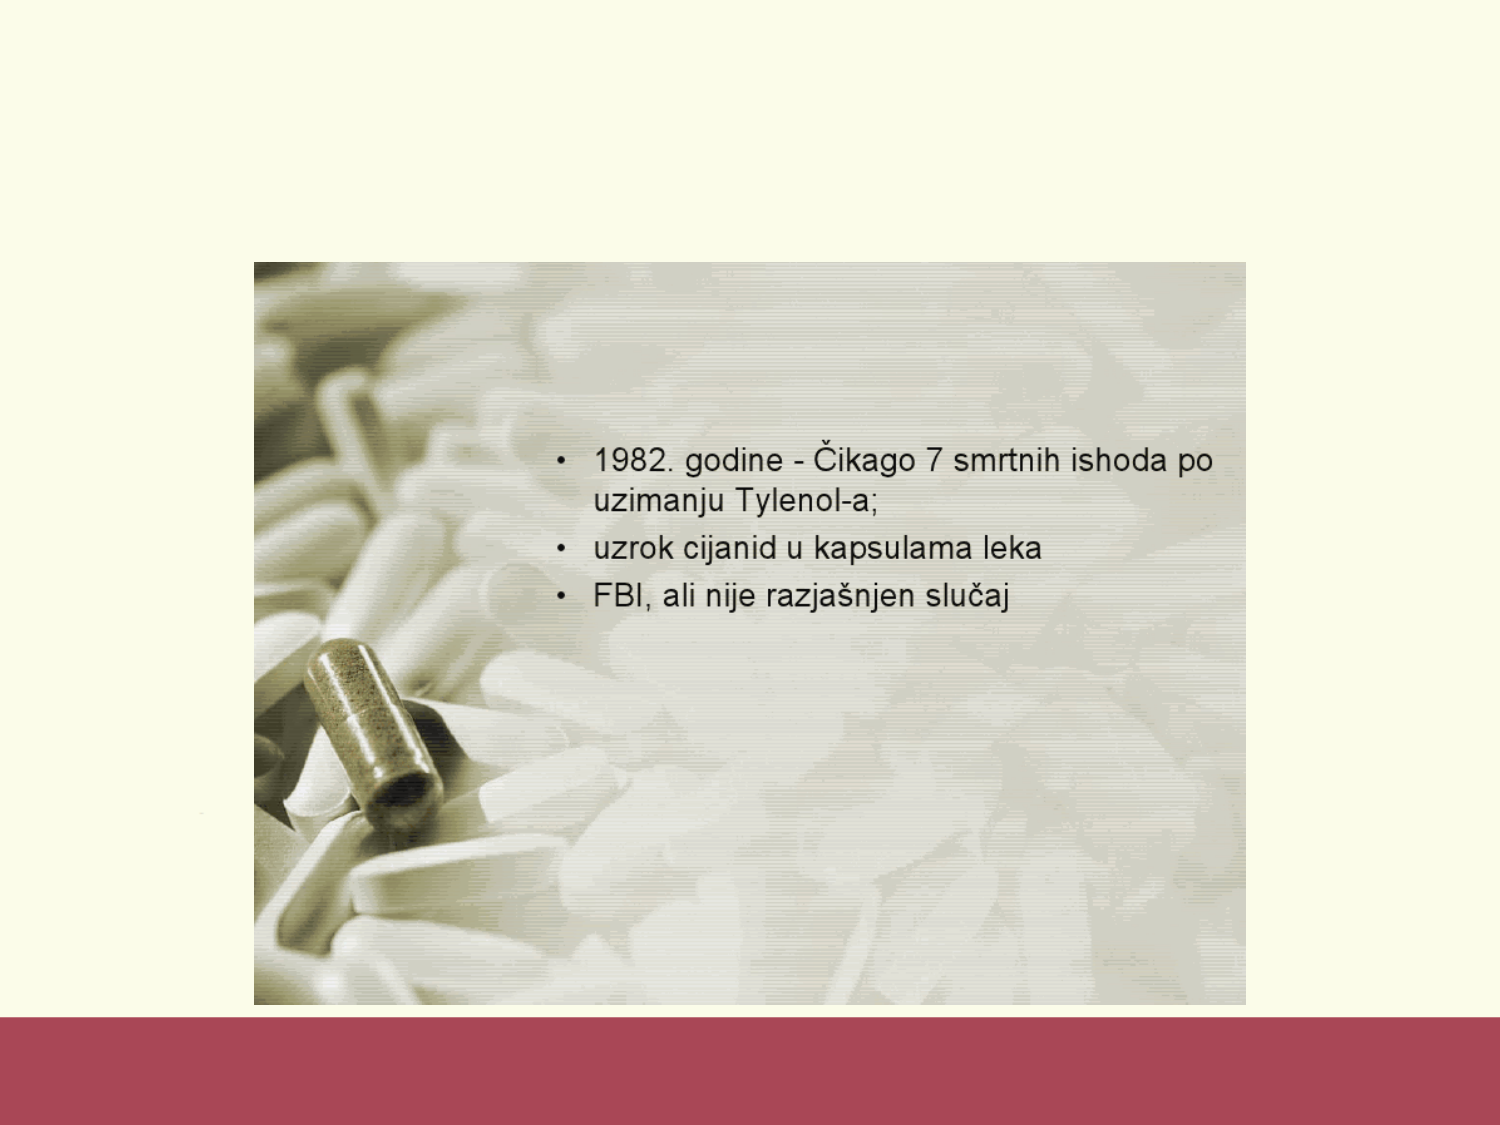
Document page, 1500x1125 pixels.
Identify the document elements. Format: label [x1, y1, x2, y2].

picture [0, 0, 1500, 1125]
list [254, 262, 1245, 1005]
